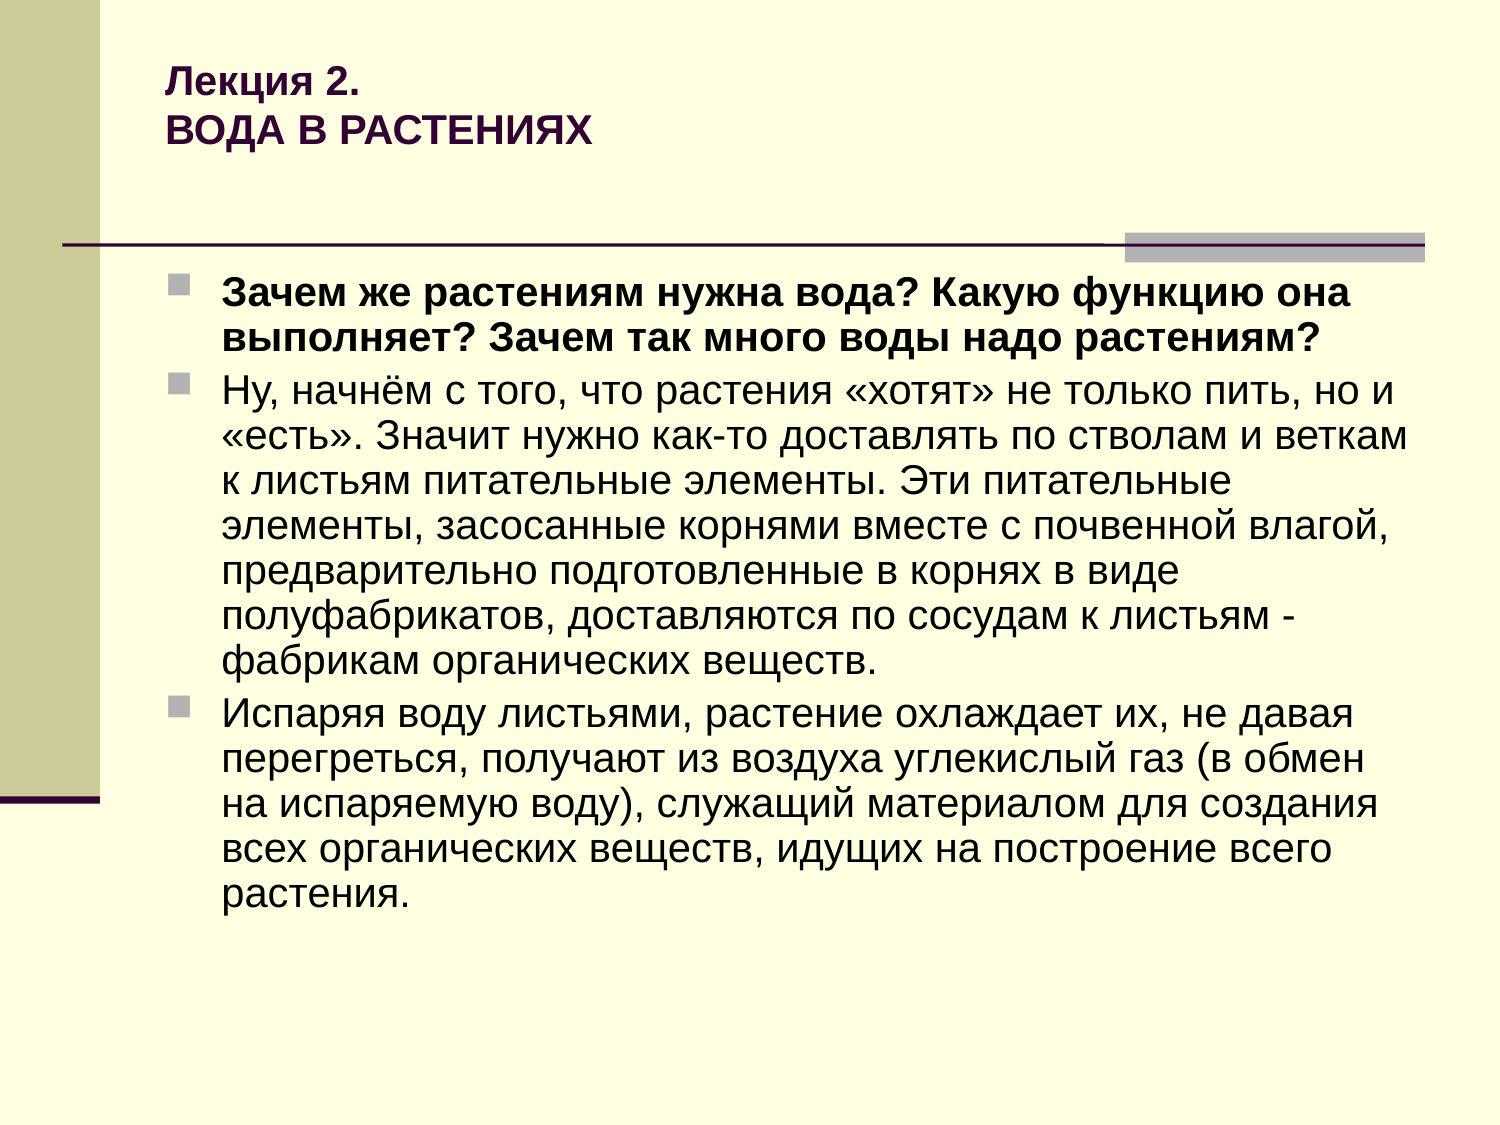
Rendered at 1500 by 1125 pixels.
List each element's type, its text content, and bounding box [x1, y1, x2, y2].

title Лекция 2. ВОДА В РАСТЕНИЯХ [149, 45, 1426, 162]
list Зачем же растениям нужна вода? Какую функцию она выполняет? Зачем так много воды надо растениям? Ну, начнём с того, что растения «хотят» не только пить, но и «есть». Значит нужно как-то доставлять по стволам и веткам к листьям питательные элементы. Эти питательные элементы, засосанные корнями вместе с почвенной влагой, предварительно подготовленные в корнях в виде полуфабрикатов, доставляются по сосудам к листьям - фабрикам органических веществ. Испаряя воду листьями, растение охлаждает их, не давая перегреться, получают из воздуха углекислый газ (в обмен на испаряемую воду), служащий материалом для создания всех органических веществ, идущих на построение всего растения. [149, 262, 1426, 1006]
